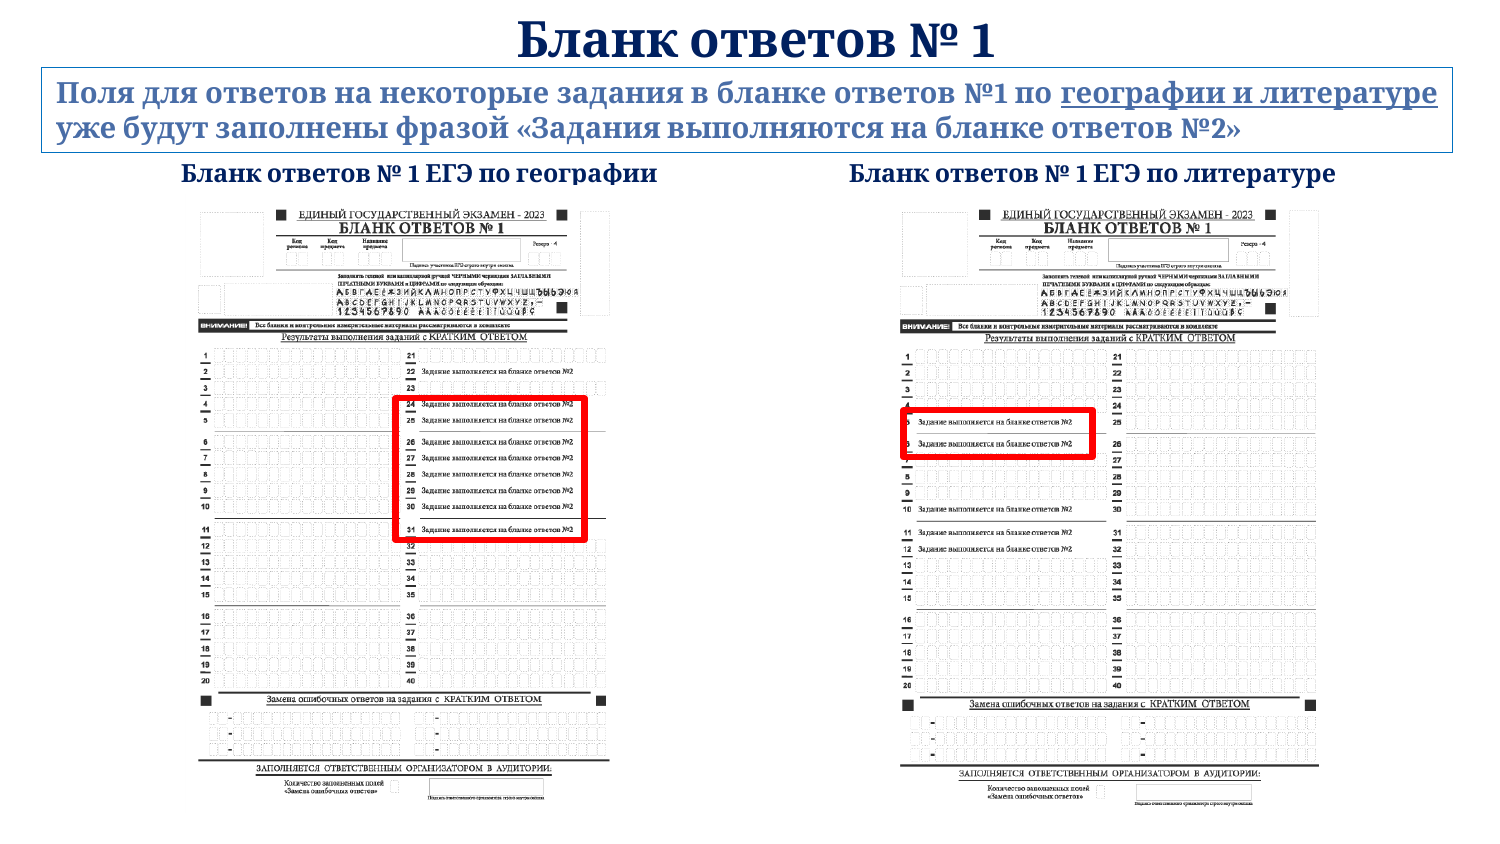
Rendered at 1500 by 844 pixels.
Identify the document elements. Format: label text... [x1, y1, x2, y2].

text_box Бланк ответов № 1 ЕГЭ по литературе [714, 150, 1471, 195]
picture [182, 185, 633, 813]
text_box Бланк ответов № 1 ЕГЭ по географии [41, 153, 714, 195]
text_box Бланк ответов № 1 [53, 0, 1459, 75]
picture [891, 197, 1338, 812]
text_box Поля для ответов на некоторые задания в бланке ответов №1 по географии и литературе уже будут заполнены фразой «Задания выполняются на бланке ответов №2» [41, 67, 1453, 153]
